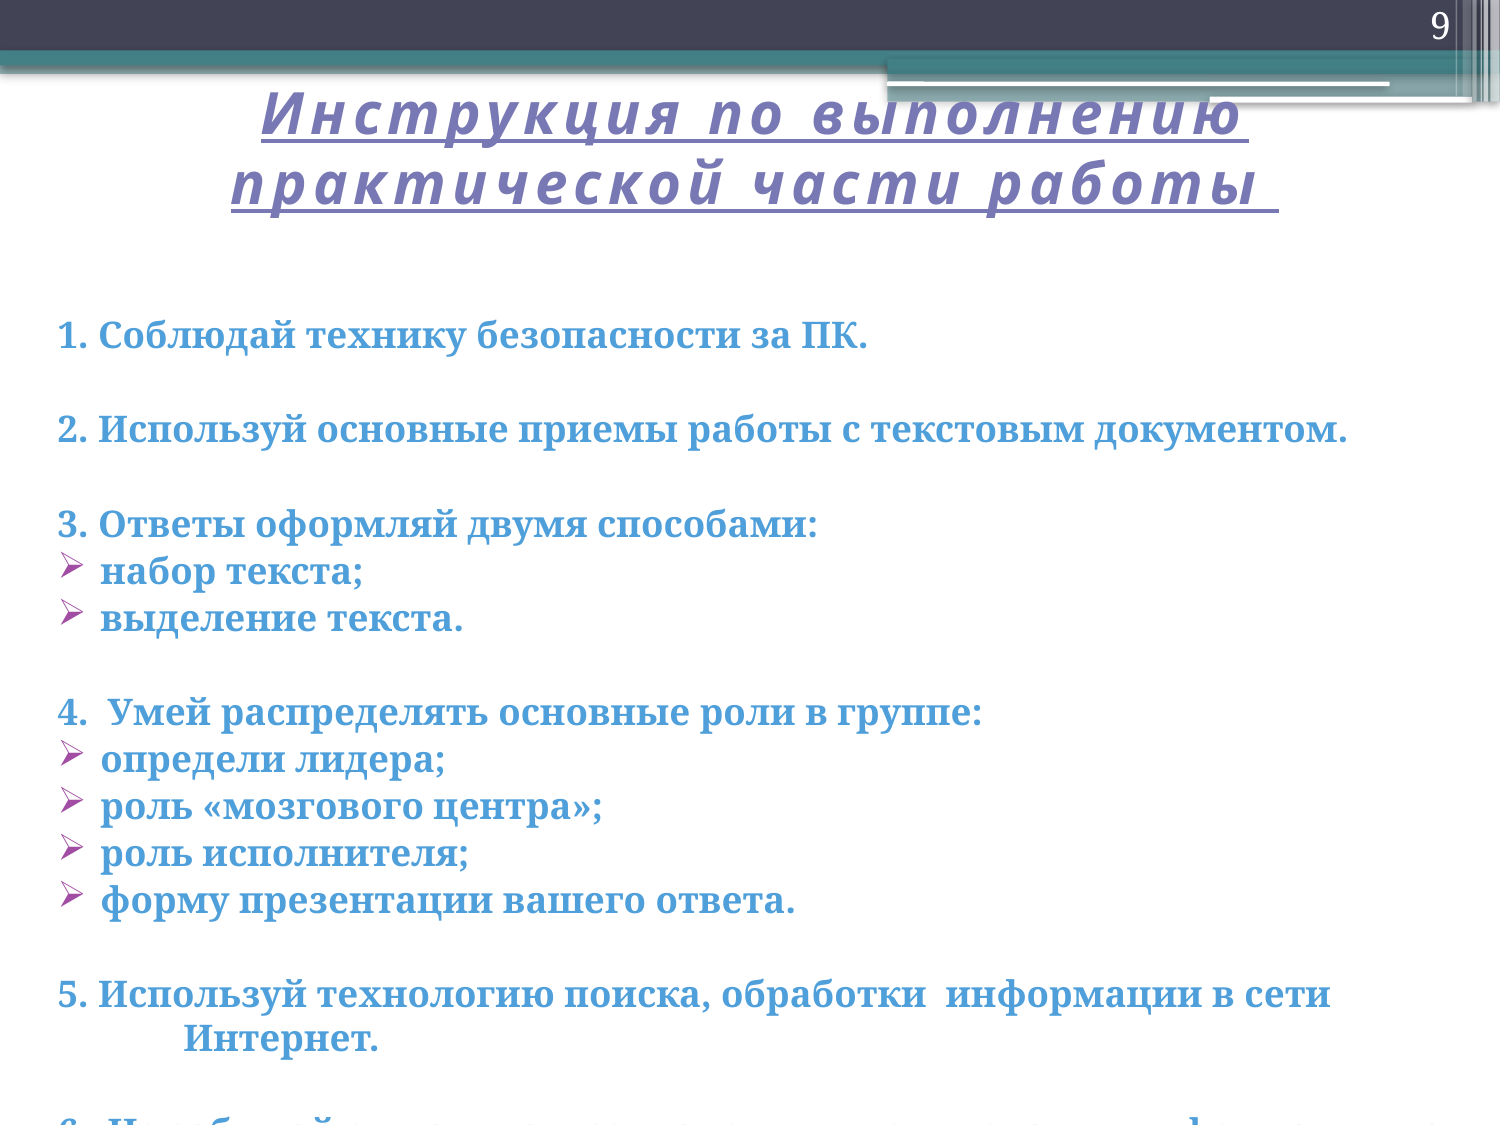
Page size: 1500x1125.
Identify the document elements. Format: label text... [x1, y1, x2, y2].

title Инструкция по выполнению практической части работы [117, 0, 1393, 224]
list 1. Соблюдай технику безопасности за ПК. 2. Используй основные приемы работы с текстовым документом. 3. Ответы оформляй двумя способами: набор текста; выделение текста. 4. Умей распределять основные роли в группе: определи лидера; роль «мозгового центра»; роль исполнителя; форму презентации вашего ответа. 5. Используй технологию поиска, обработки информации в сети Интернет. 6. Не забывай о правилах сохранения и копирования информации на локальный и съемный диски. [35, 304, 1465, 1125]
slide_number 9 [1341, 0, 1466, 61]
